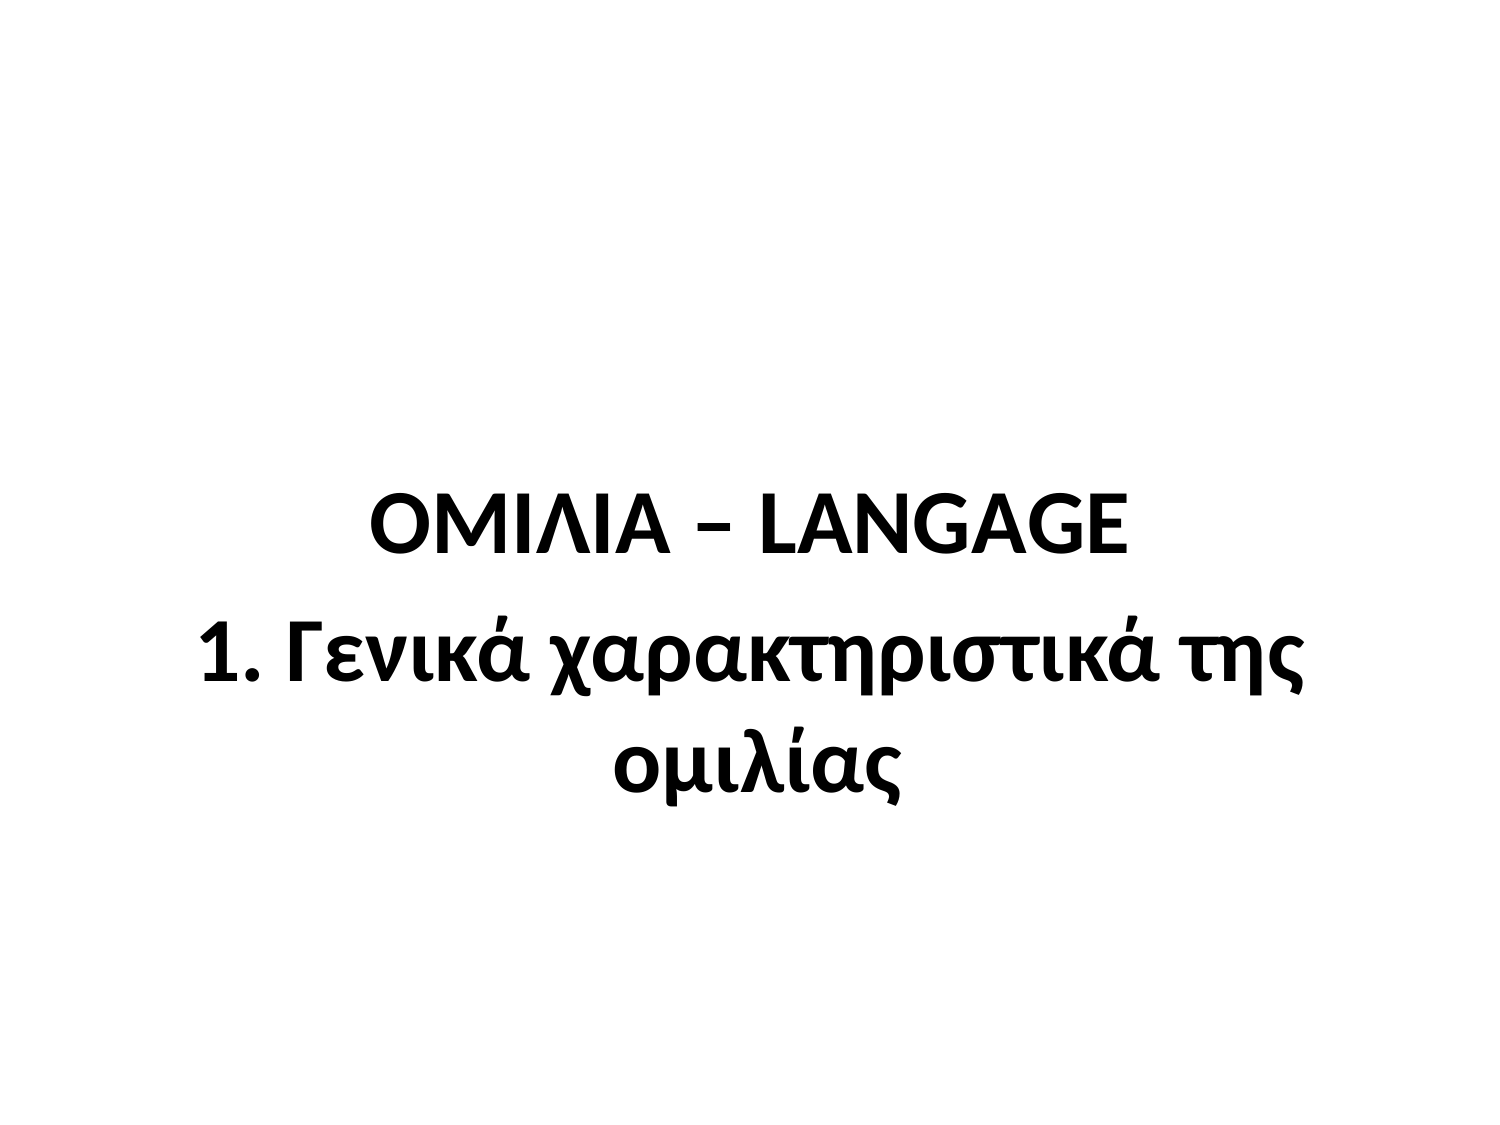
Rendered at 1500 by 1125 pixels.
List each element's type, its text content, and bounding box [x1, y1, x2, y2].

list ΟΜΙΛΙΑ – LANGΑGE 1. Γενικά χαρακτηριστικά της ομιλίας [75, 262, 1425, 1005]
